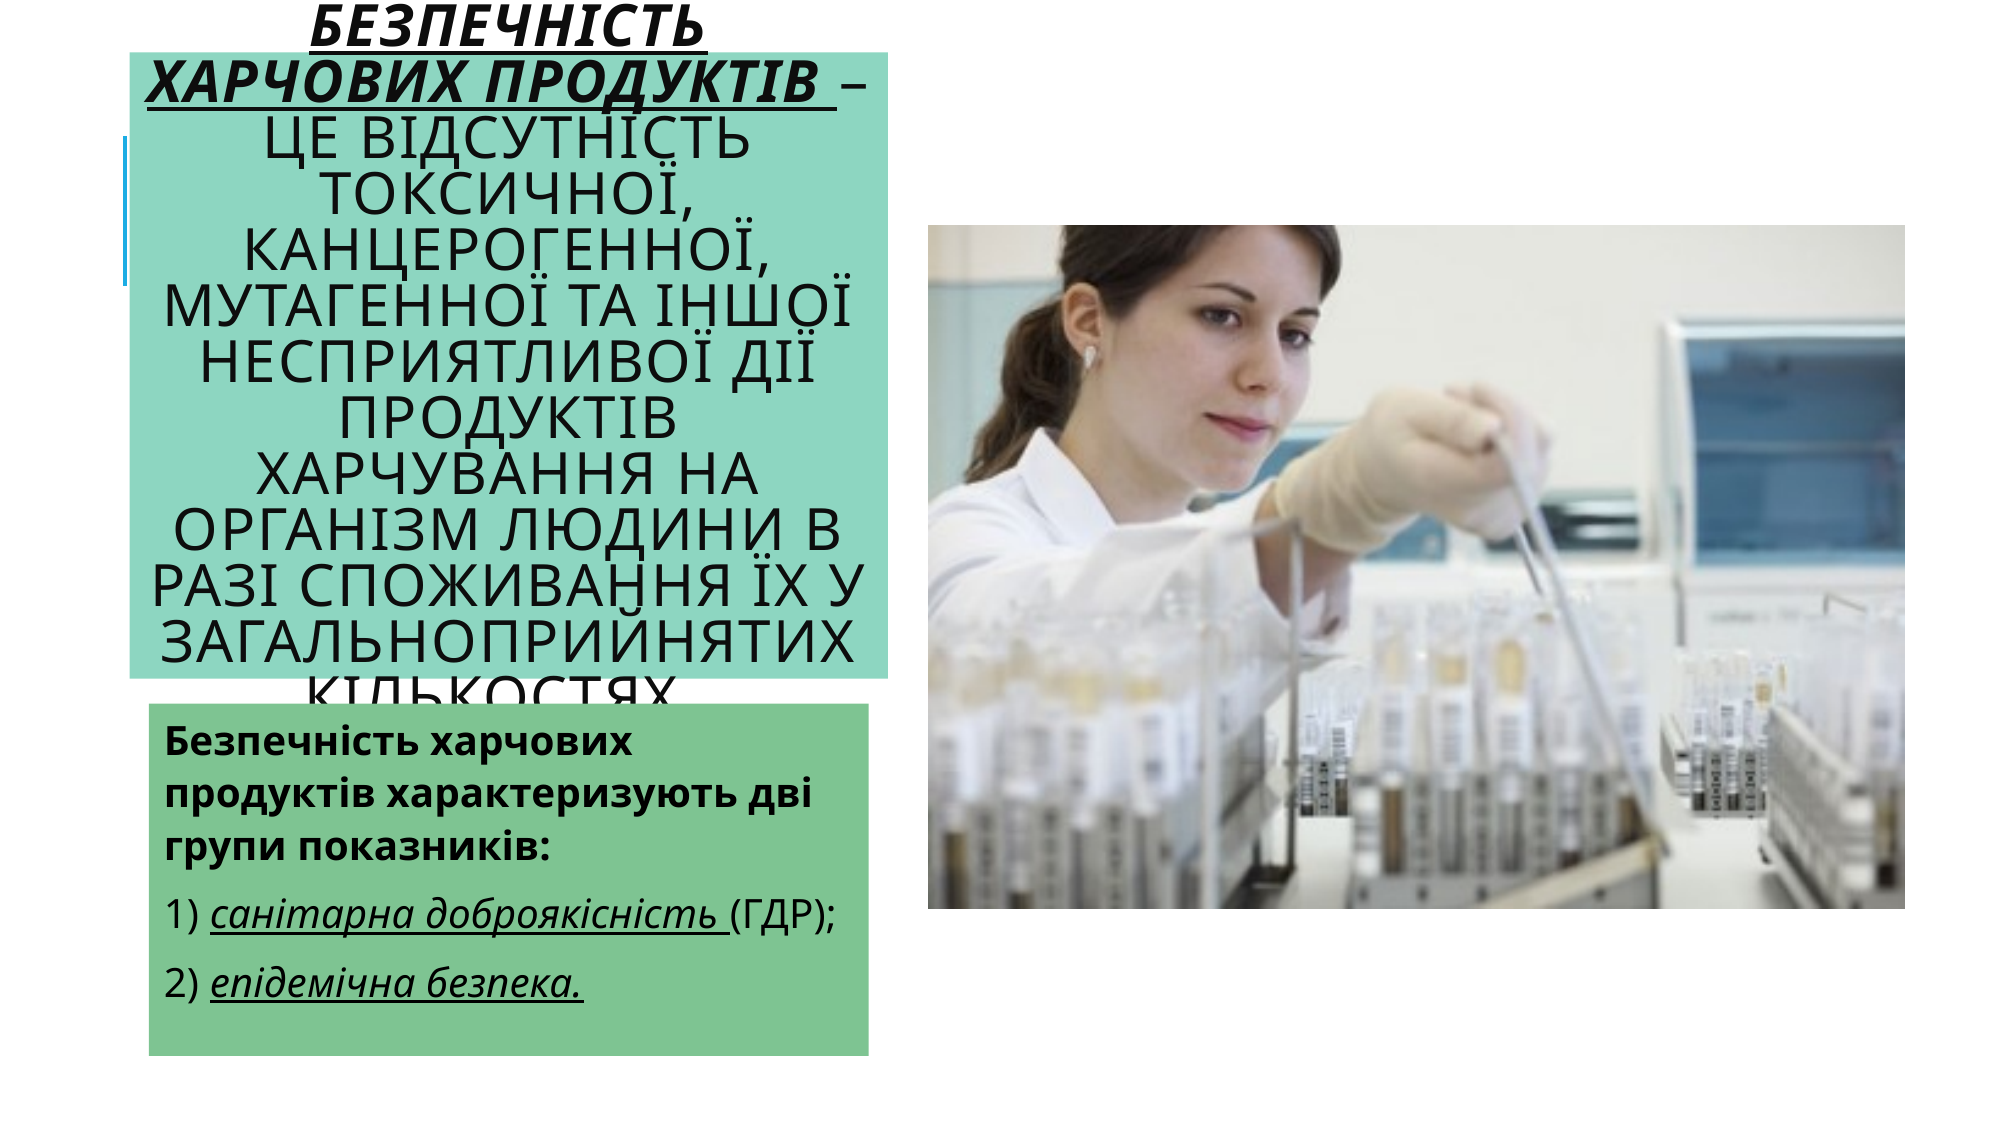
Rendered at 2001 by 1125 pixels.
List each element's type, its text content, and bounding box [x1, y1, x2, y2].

title Безпечність харчових продуктів – це відсутність токсичної, канцерогенної, мутагенної та іншої несприятливої дії продуктів харчування на організм людини в разі споживання їх у загальноприйнятих кількостях. [129, 52, 888, 679]
picture [928, 225, 1905, 910]
list Безпечність харчових продуктів характеризують дві групи показників: 1) санітарна доброякісність (ГДР); 2) епідемічна безпека. [148, 703, 869, 1056]
